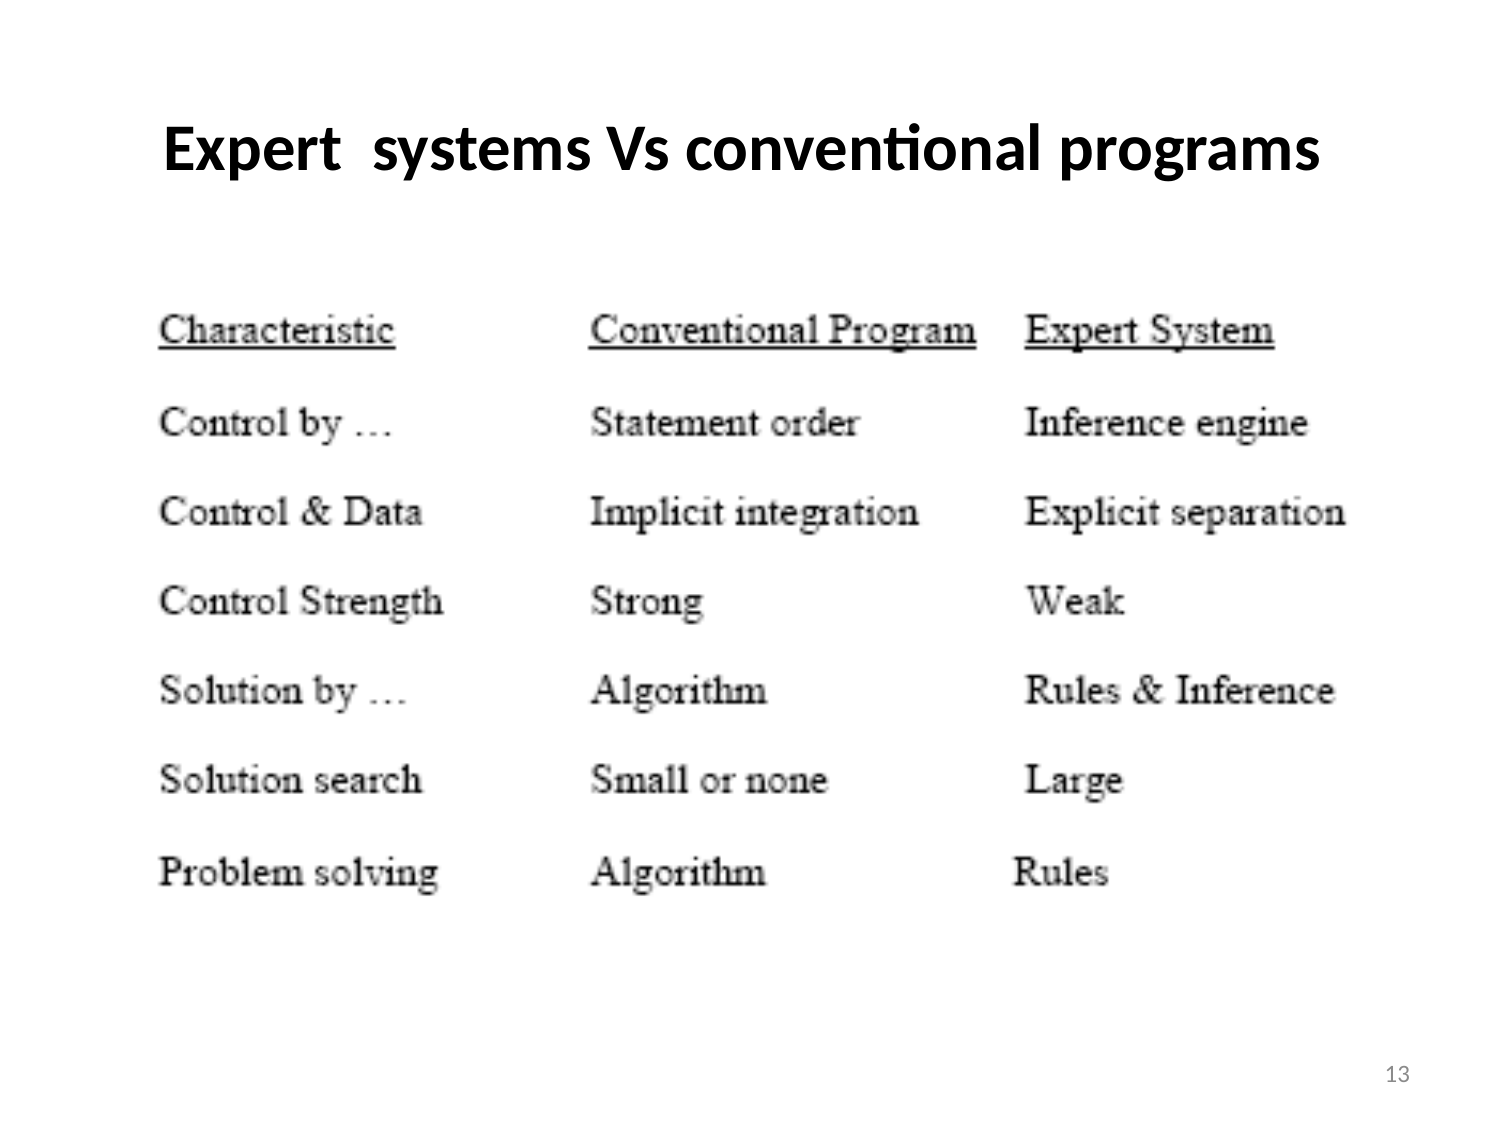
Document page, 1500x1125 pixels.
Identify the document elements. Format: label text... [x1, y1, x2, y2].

picture [137, 274, 1459, 976]
title Expert systems Vs conventional programs [125, 50, 1375, 238]
slide_number 13 [1074, 1042, 1425, 1103]
